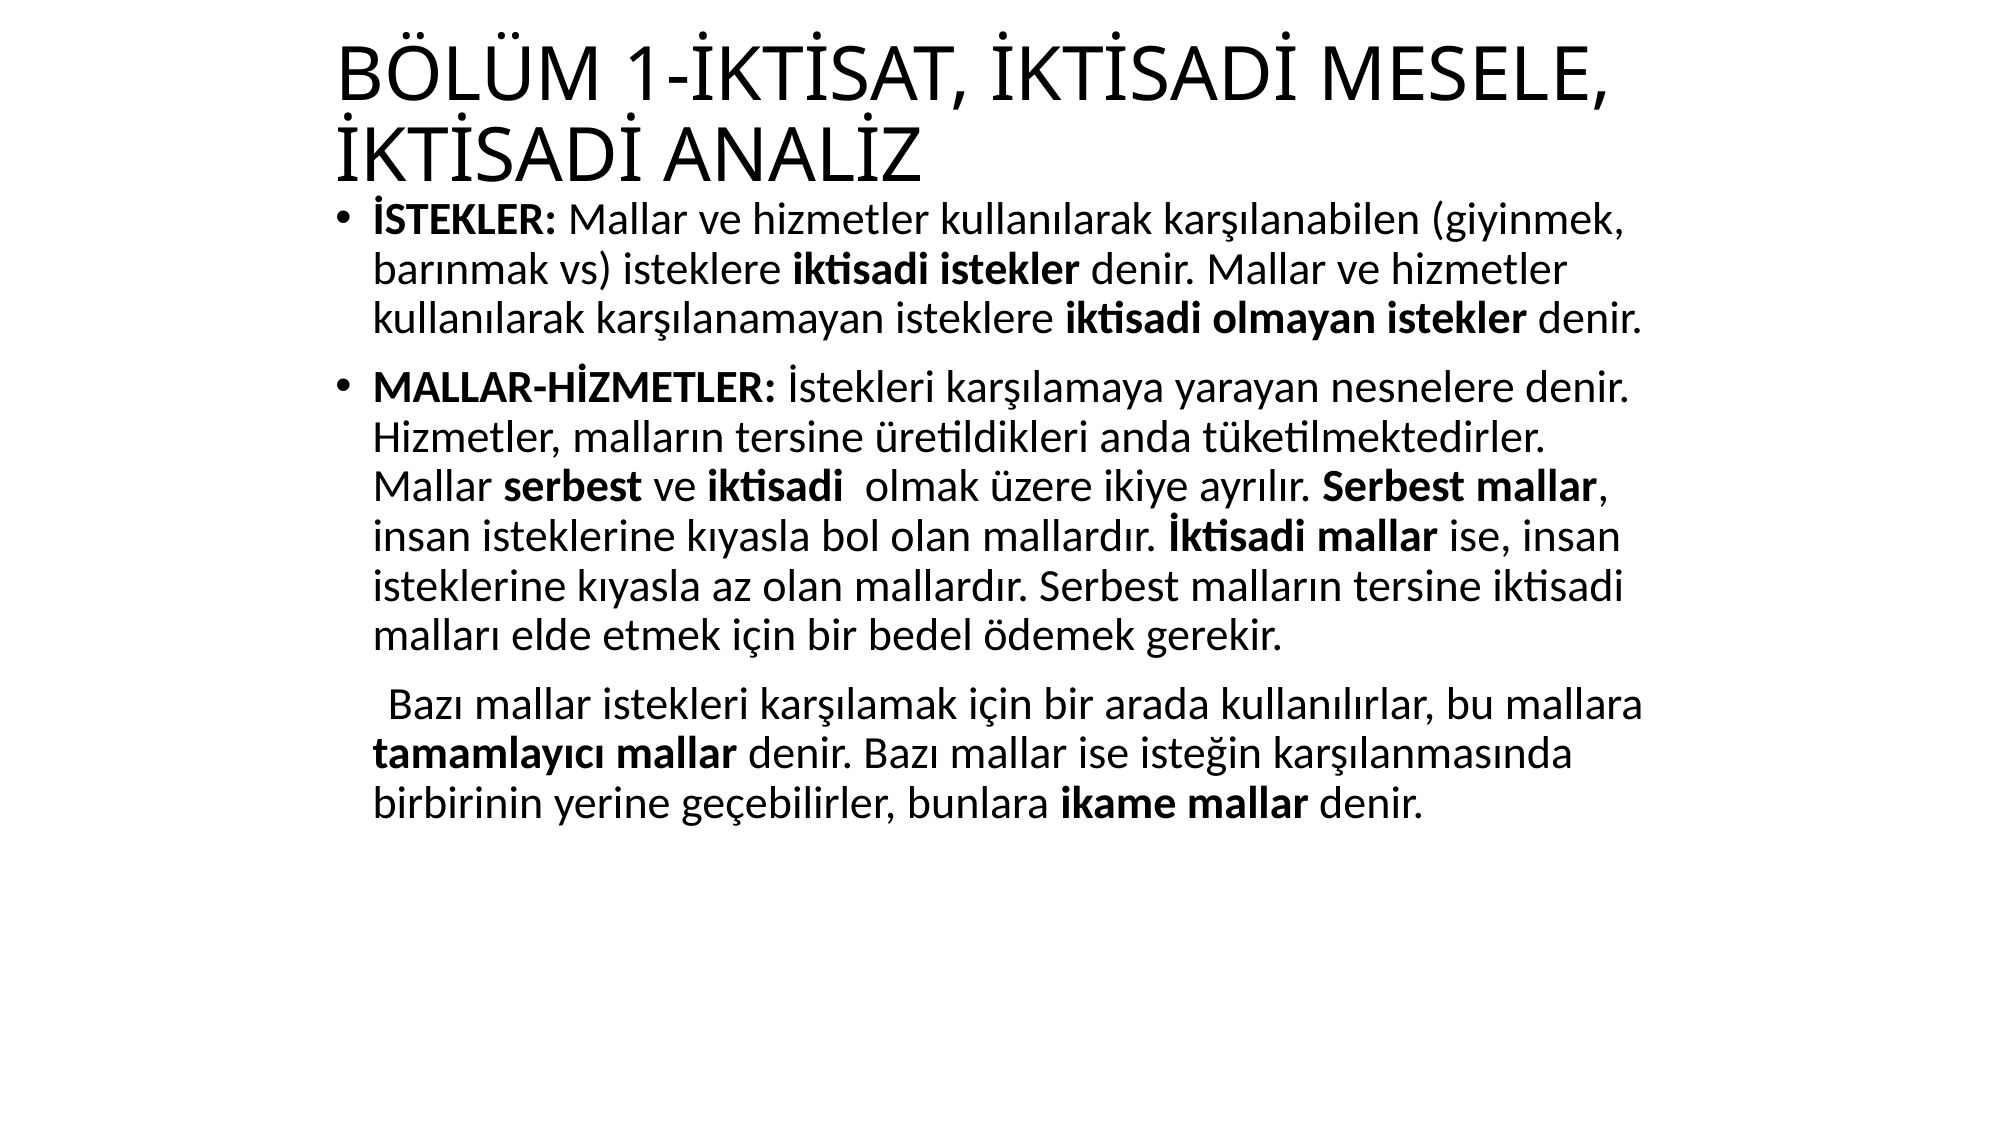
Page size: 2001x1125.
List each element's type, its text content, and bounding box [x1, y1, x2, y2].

list İSTEKLER: Mallar ve hizmetler kullanılarak karşılanabilen (giyinmek, barınmak vs) isteklere iktisadi istekler denir. Mallar ve hizmetler kullanılarak karşılanamayan isteklere iktisadi olmayan istekler denir. MALLAR-HİZMETLER: İstekleri karşılamaya yarayan nesnelere denir. Hizmetler, malların tersine üretildikleri anda tüketilmektedirler. Mallar serbest ve iktisadi olmak üzere ikiye ayrılır. Serbest mallar, insan isteklerine kıyasla bol olan mallardır. İktisadi mallar ise, insan isteklerine kıyasla az olan mallardır. Serbest malların tersine iktisadi malları elde etmek için bir bedel ödemek gerekir. Bazı mallar istekleri karşılamak için bir arada kullanılırlar, bu mallara tamamlayıcı mallar denir. Bazı mallar ise isteğin karşılanmasında birbirinin yerine geçebilirler, bunlara ikame mallar denir. [320, 187, 1671, 930]
title BÖLÜM 1-İKTİSAT, İKTİSADİ MESELE, İKTİSADİ ANALİZ [320, 23, 1671, 187]
